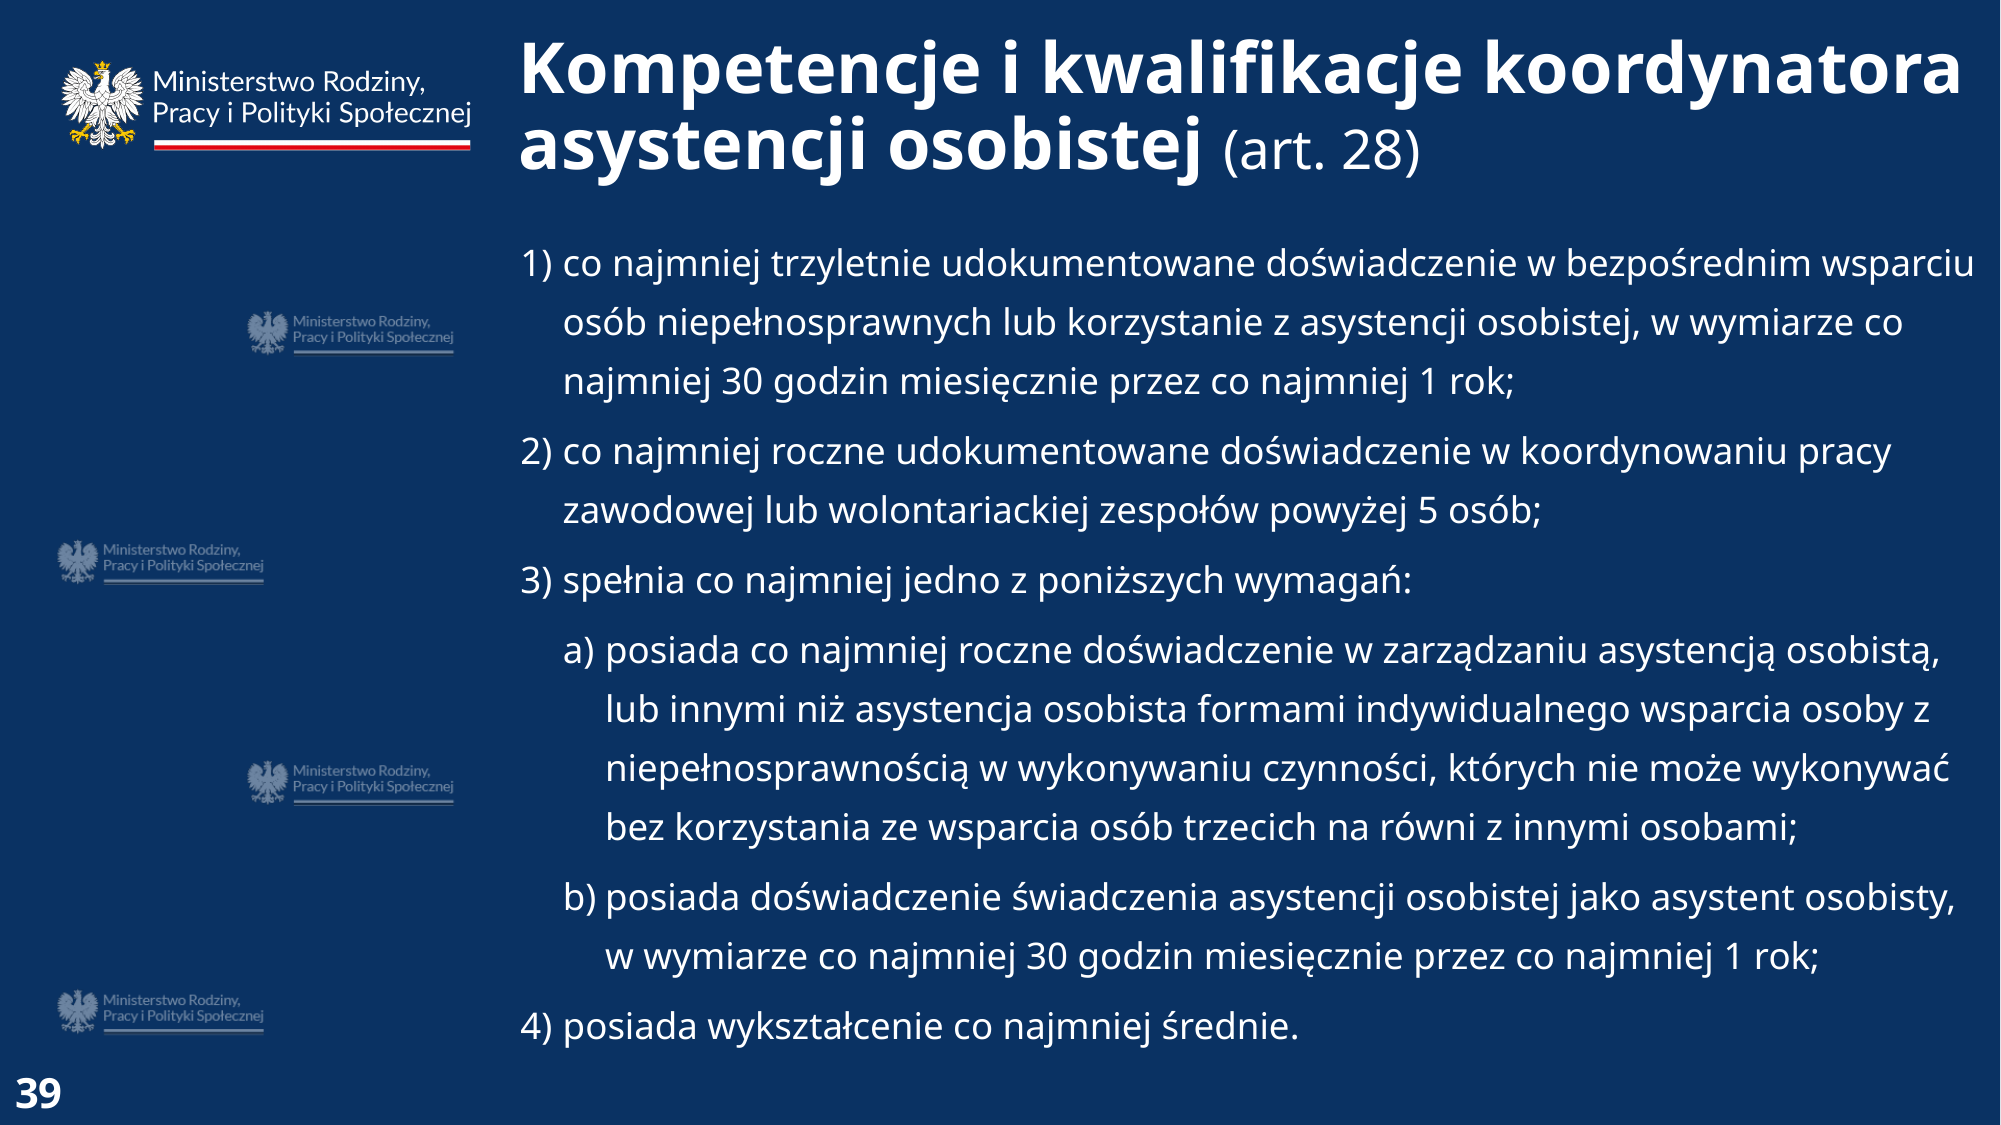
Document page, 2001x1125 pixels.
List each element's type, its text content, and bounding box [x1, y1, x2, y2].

list 1) co najmniej trzyletnie udokumentowane doświadczenie w bezpośrednim wsparciu osób niepełnosprawnych lub korzystanie z asystencji osobistej, w wymiarze co najmniej 30 godzin miesięcznie przez co najmniej 1 rok; 2) co najmniej roczne udokumentowane doświadczenie w koordynowaniu pracy zawodowej lub wolontariackiej zespołów powyżej 5 osób; 3) spełnia co najmniej jedno z poniższych wymagań: a) posiada co najmniej roczne doświadczenie w zarządzaniu asystencją osobistą, lub innymi niż asystencja osobista formami indywidualnego wsparcia osoby z niepełnosprawnością w wykonywaniu czynności, których nie może wykonywać bez korzystania ze wsparcia osób trzecich na równi z innymi osobami; b) posiada doświadczenie świadczenia asystencji osobistej jako asystent osobisty, w wymiarze co najmniej 30 godzin miesięcznie przez co najmniej 1 rok; 4) posiada wykształcenie co najmniej średnie. [505, 218, 2000, 1125]
title Kompetencje i kwalifikacje koordynatora asystencji osobistej (art. 28) [503, 0, 2000, 218]
slide_number 39 [0, 1065, 450, 1125]
picture [0, 0, 505, 1125]
